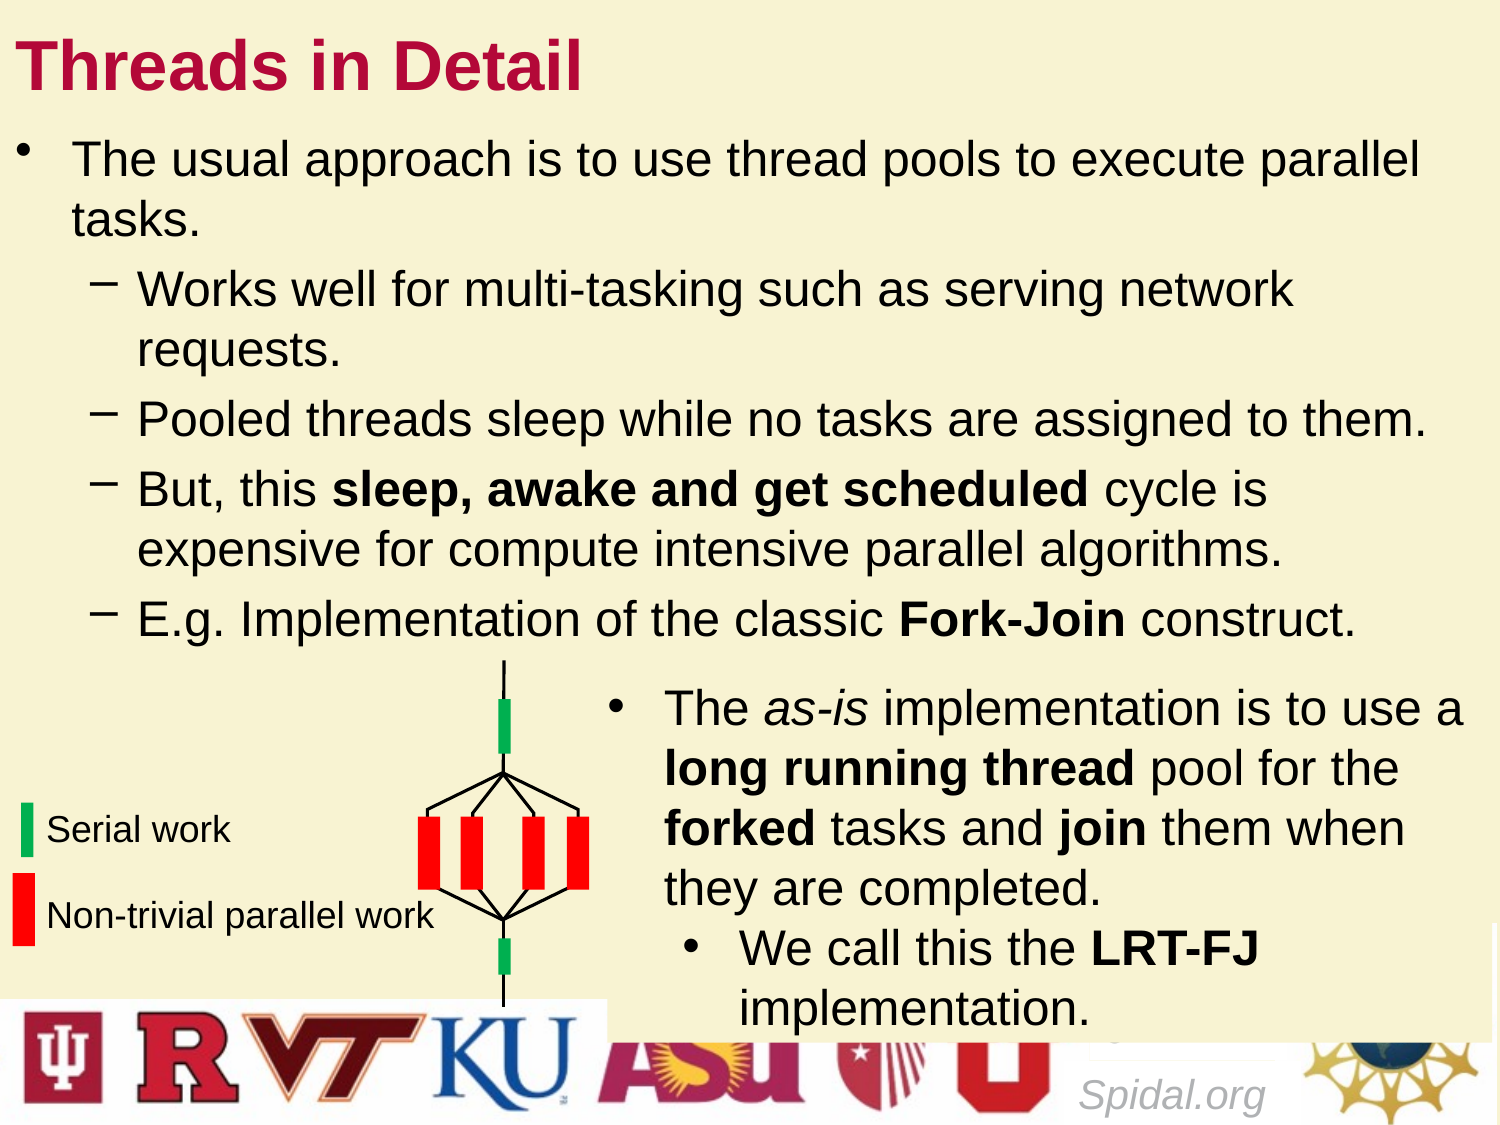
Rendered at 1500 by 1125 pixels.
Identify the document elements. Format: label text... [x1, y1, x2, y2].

text_box The as-is implementation is to use a long running thread pool for the forked tasks and join them when they are completed. We call this the LRT-FJ implementation. [607, 667, 1493, 1043]
picture [1288, 923, 1497, 1125]
text_box [21, 802, 34, 858]
text_box Serial work Non-trivial parallel work [31, 797, 412, 943]
picture [0, 999, 1089, 1125]
list The usual approach is to use thread pools to execute parallel tasks. Works well for multi-tasking such as serving network requests. Pooled threads sleep while no tasks are assigned to them. But, this sleep, awake and get scheduled cycle is expensive for compute intensive parallel algorithms. E.g. Implementation of the classic Fork-Join construct. [0, 118, 1488, 823]
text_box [417, 660, 590, 1007]
text_box [12, 873, 35, 947]
text_box [445, 1015, 474, 1020]
title Threads in Detail [0, 0, 1497, 125]
